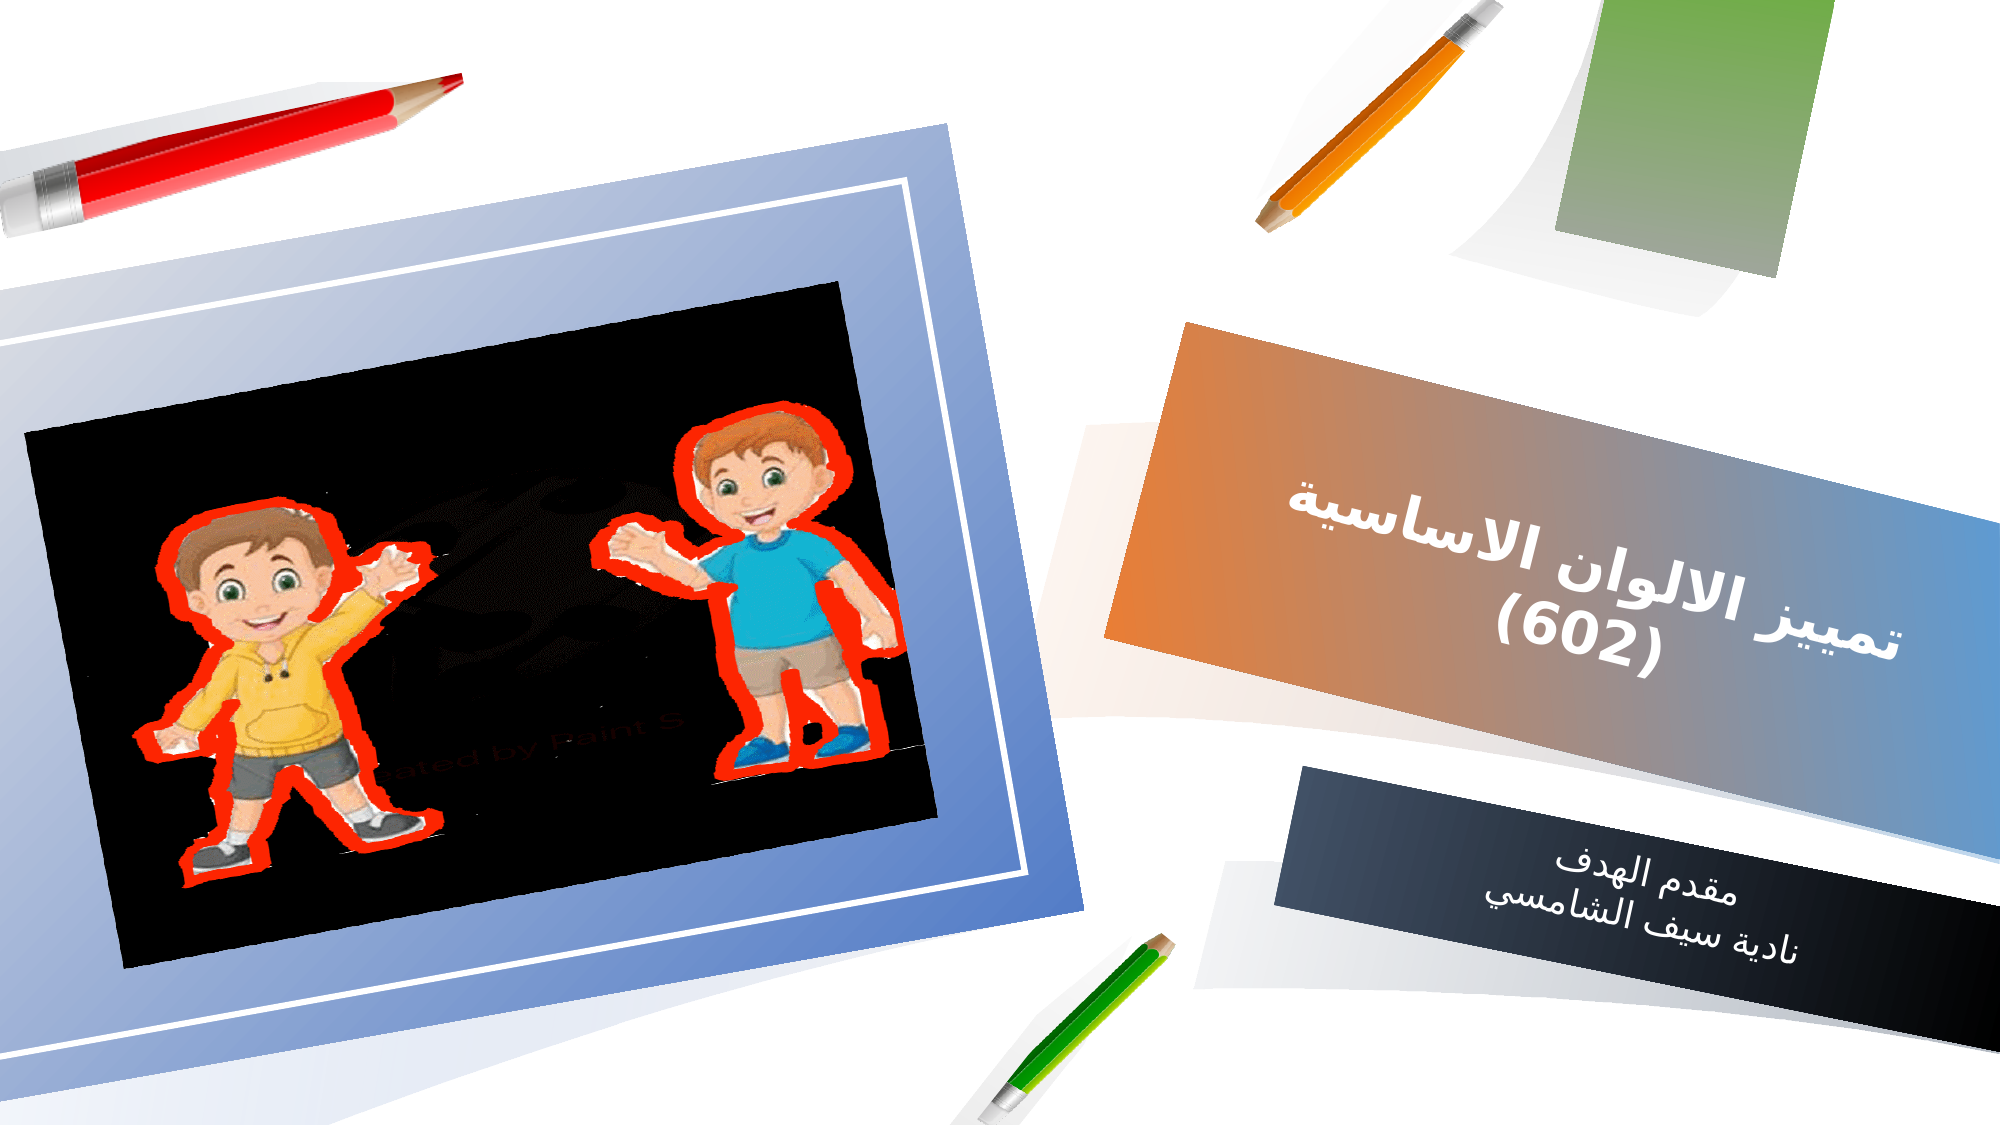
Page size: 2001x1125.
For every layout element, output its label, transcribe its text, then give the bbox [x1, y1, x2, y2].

text_box مقدم الهدف نادية سيف الشامسي [1392, 790, 1906, 1001]
picture [1237, 0, 1511, 251]
picture [0, 72, 476, 240]
title تمييز الالوان الاساسية (602) [1166, 355, 2000, 839]
picture [25, 281, 937, 968]
picture [972, 915, 1193, 1125]
